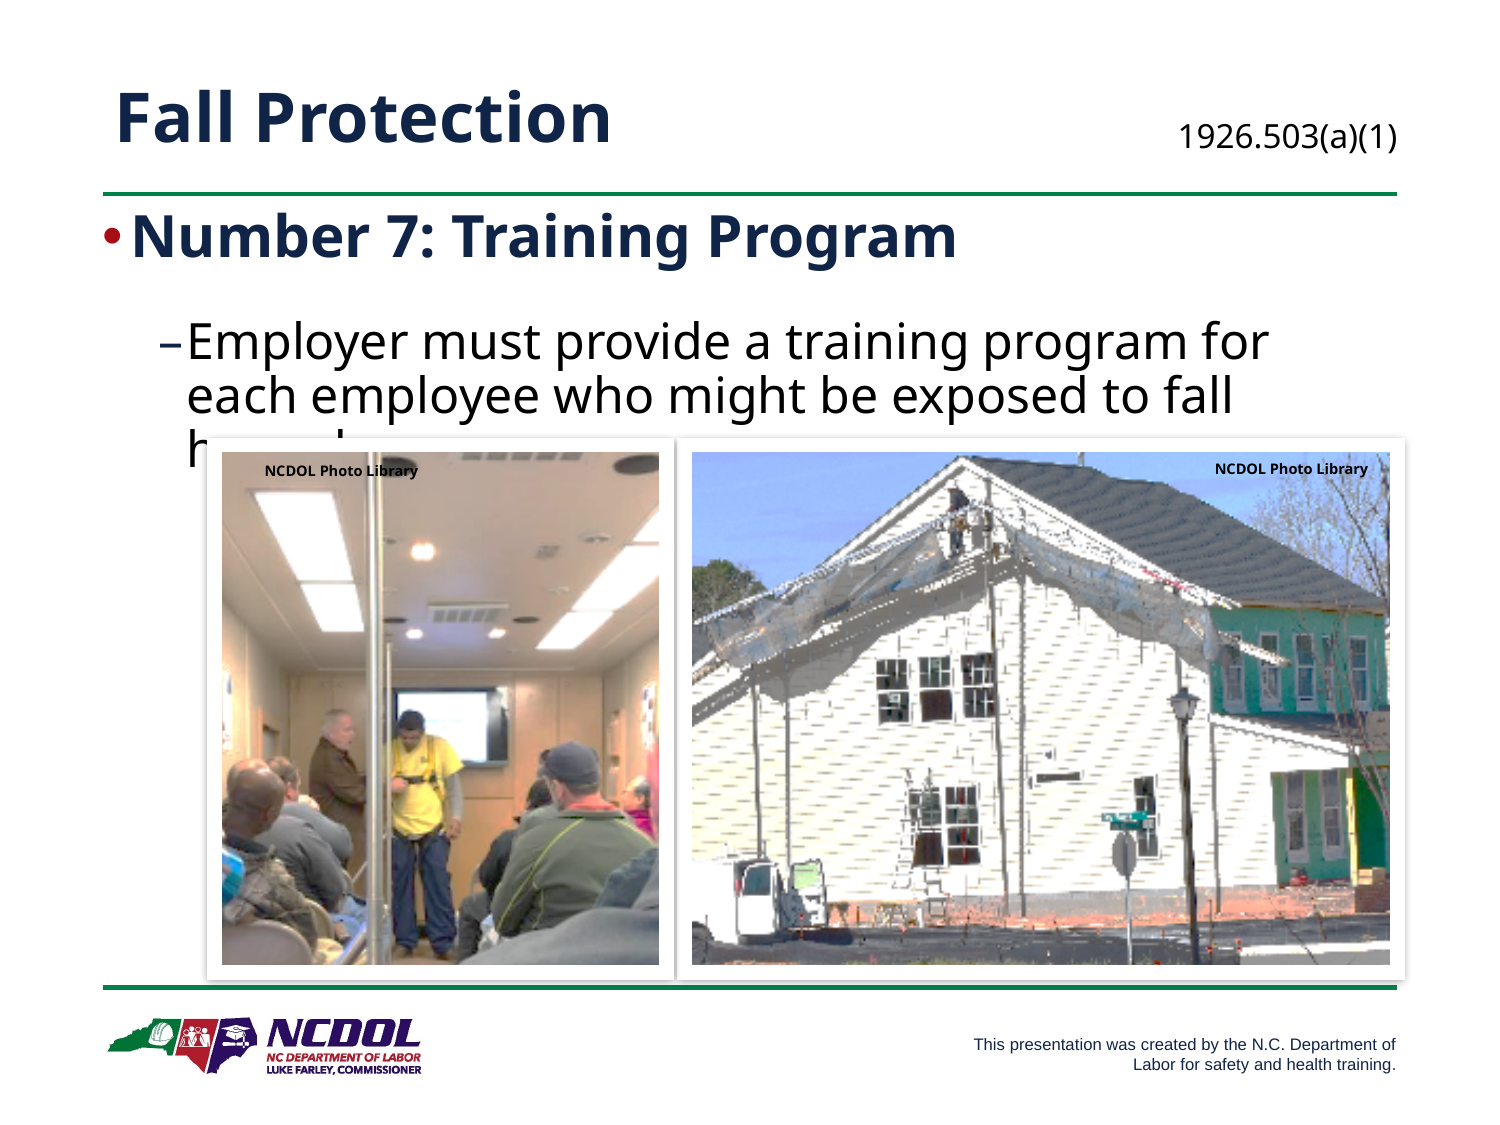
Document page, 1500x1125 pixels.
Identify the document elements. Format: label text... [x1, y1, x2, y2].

list 1926.503(a)(1) [1062, 112, 1413, 175]
picture [103, 1009, 424, 1082]
list Number 7: Training Program Employer must provide a training program for each employee who might be exposed to fall hazards. [87, 200, 1400, 975]
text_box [221, 451, 660, 966]
title Fall Protection [99, 75, 1400, 166]
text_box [691, 451, 1391, 966]
